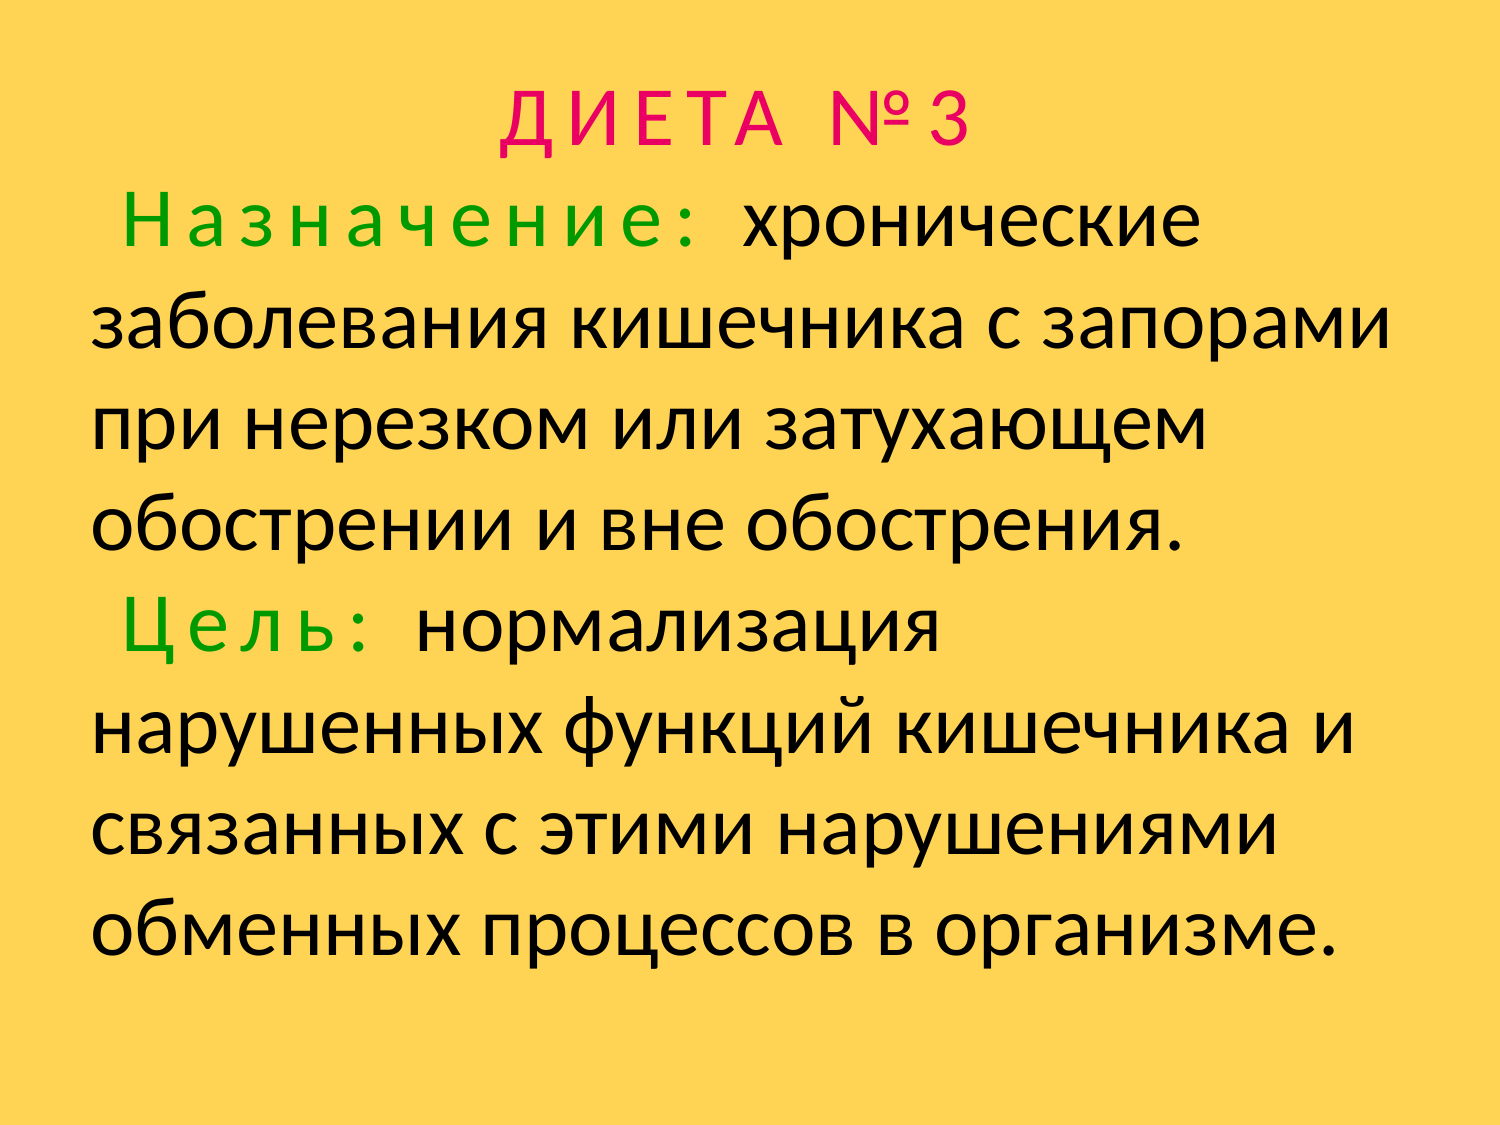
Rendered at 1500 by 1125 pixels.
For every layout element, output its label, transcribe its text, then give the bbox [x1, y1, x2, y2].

title ДИЕТА №3 Назначение: хронические заболевания кишечника с запорами при нерезком или затухающем обострении и вне обострения. Цель: нормализация нарушенных функций кишечника и связанных с этими нарушениями обменных процессов в организме. [75, 45, 1425, 1090]
